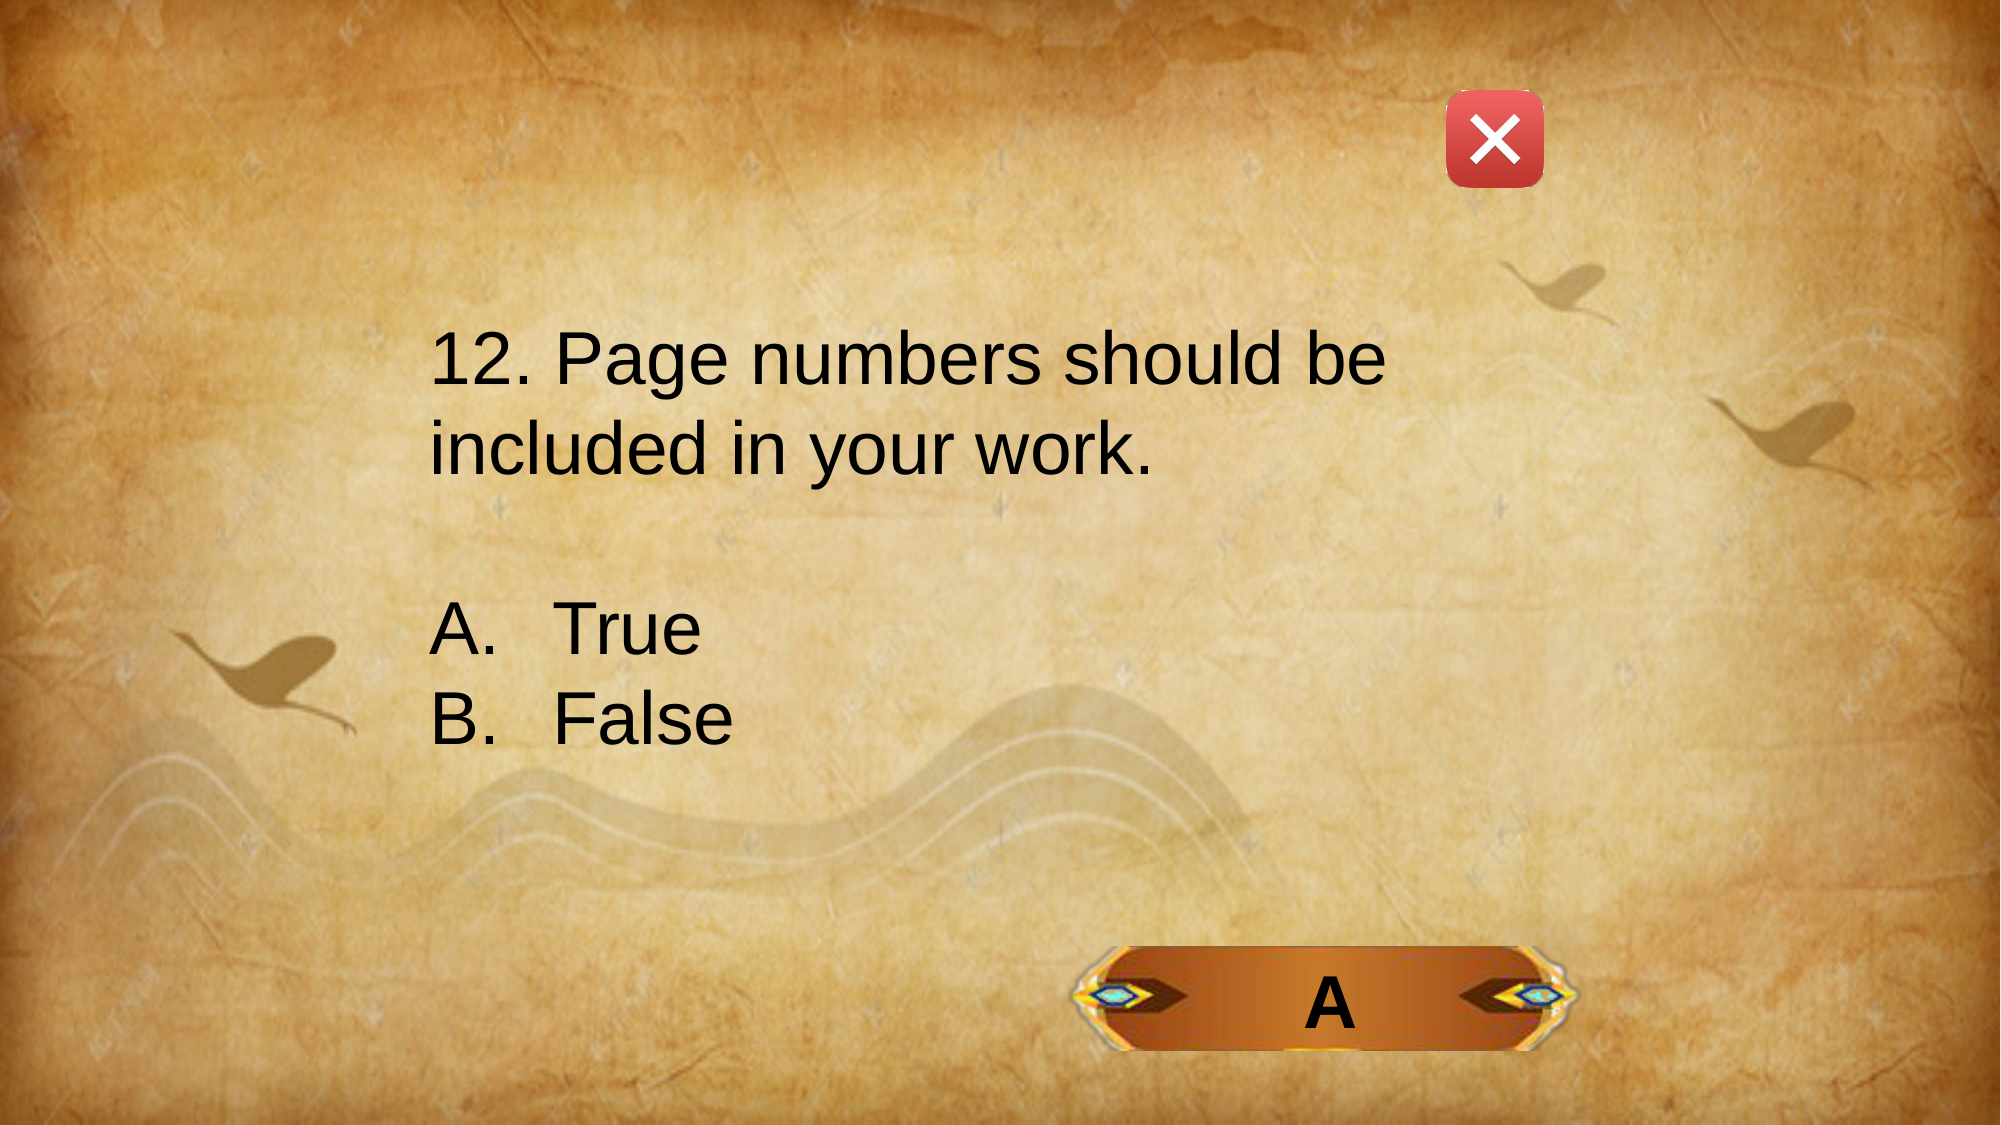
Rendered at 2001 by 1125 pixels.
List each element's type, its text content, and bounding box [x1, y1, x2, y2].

picture [0, 0, 2001, 1125]
text_box 12. Page numbers should be included in your work. True False [415, 255, 1585, 815]
